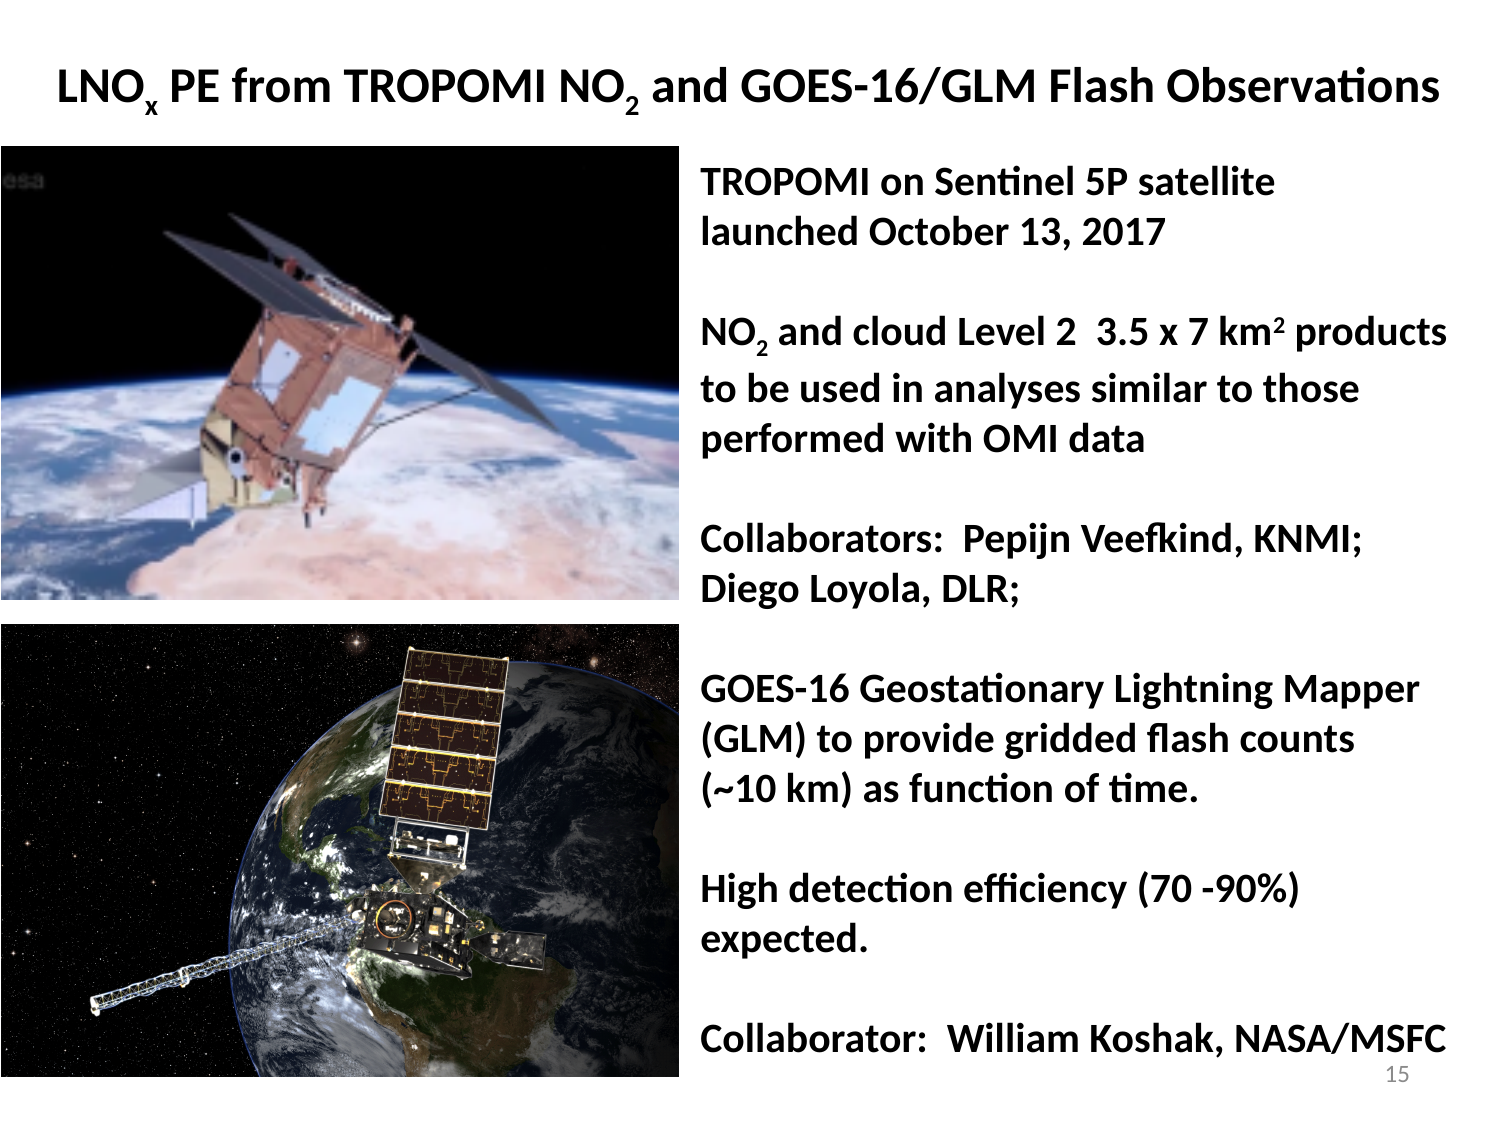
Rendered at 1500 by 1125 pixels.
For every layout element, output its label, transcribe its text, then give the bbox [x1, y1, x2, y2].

picture [0, 146, 679, 600]
text_box TROPOMI on Sentinel 5P satellite launched October 13, 2017 NO2 and cloud Level 2 3.5 x 7 km2 products to be used in analyses similar to those performed with OMI data Collaborators: Pepijn Veefkind, KNMI; Diego Loyola, DLR; GOES-16 Geostationary Lightning Mapper (GLM) to provide gridded flash counts (~10 km) as function of time. High detection efficiency (70 -90%) expected. Collaborator: William Koshak, NASA/MSFC [685, 146, 1475, 1125]
picture [0, 624, 679, 1078]
text_box LNOx PE from TROPOMI NO2 and GOES-16/GLM Flash Observations [42, 45, 1456, 129]
slide_number 15 [1074, 1042, 1425, 1103]
